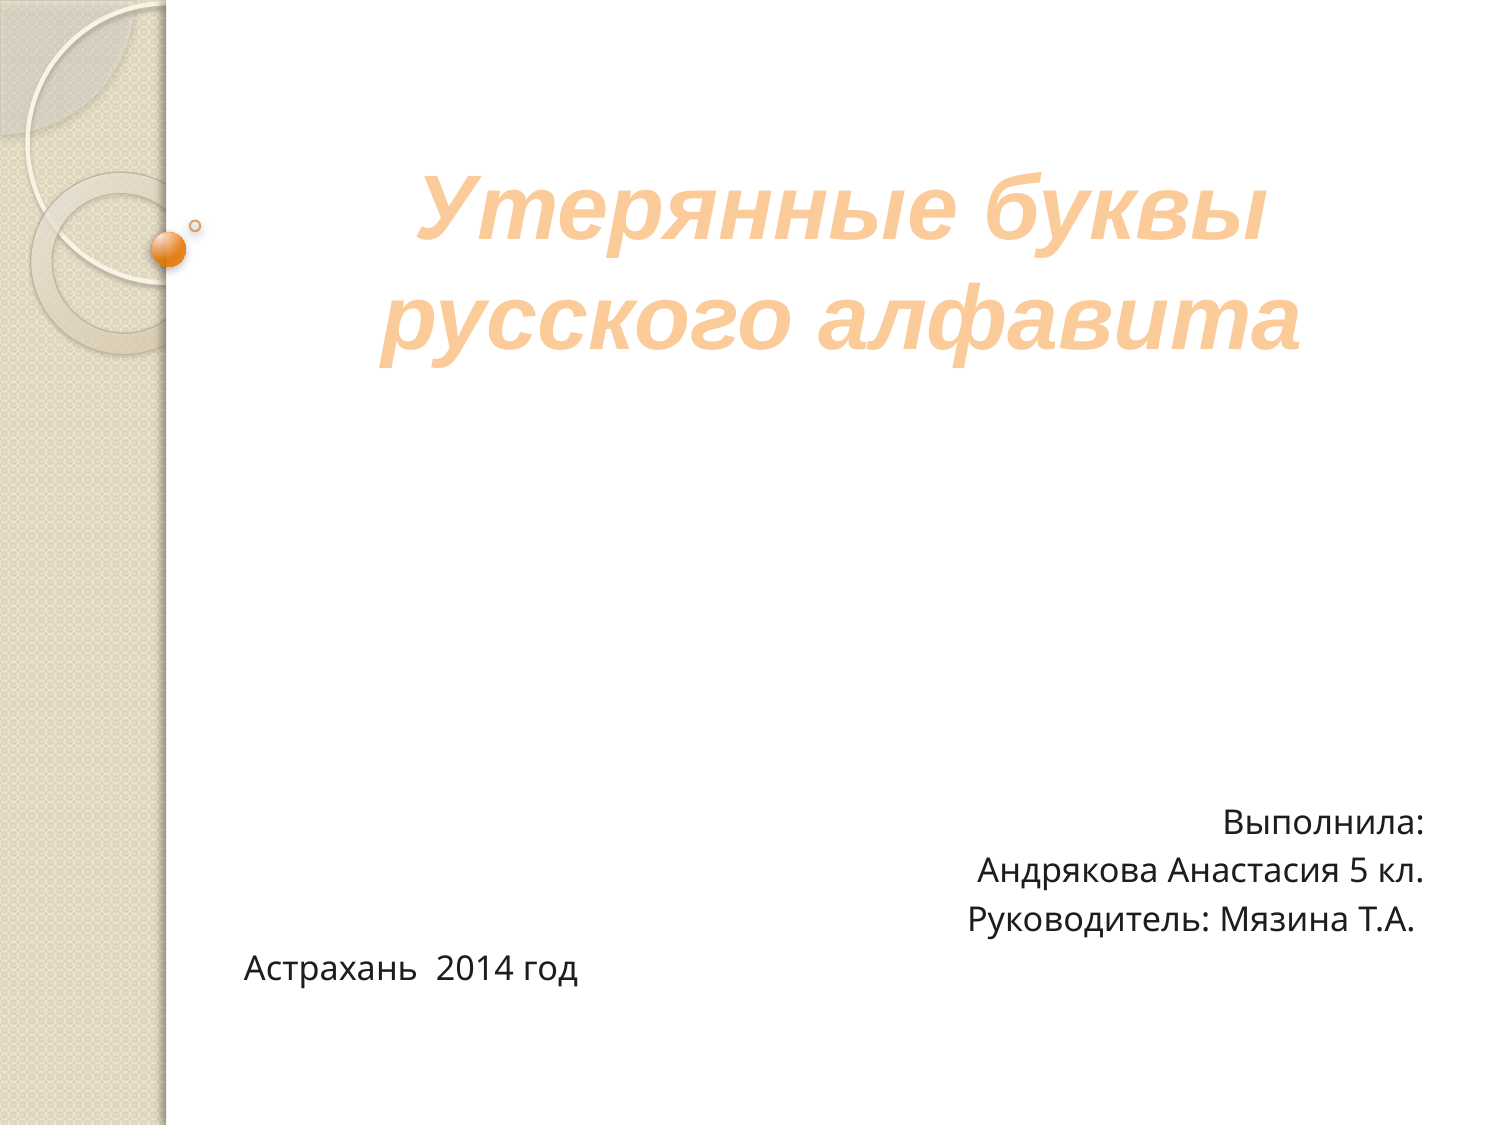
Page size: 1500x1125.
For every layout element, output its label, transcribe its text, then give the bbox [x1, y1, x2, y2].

subtitle Выполнила: Андрякова Анастасия 5 кл. Руководитель: Мязина Т.А. Астрахань 2014 год [224, 799, 1441, 1038]
title Утерянные буквы русского алфавита [234, 59, 1450, 375]
